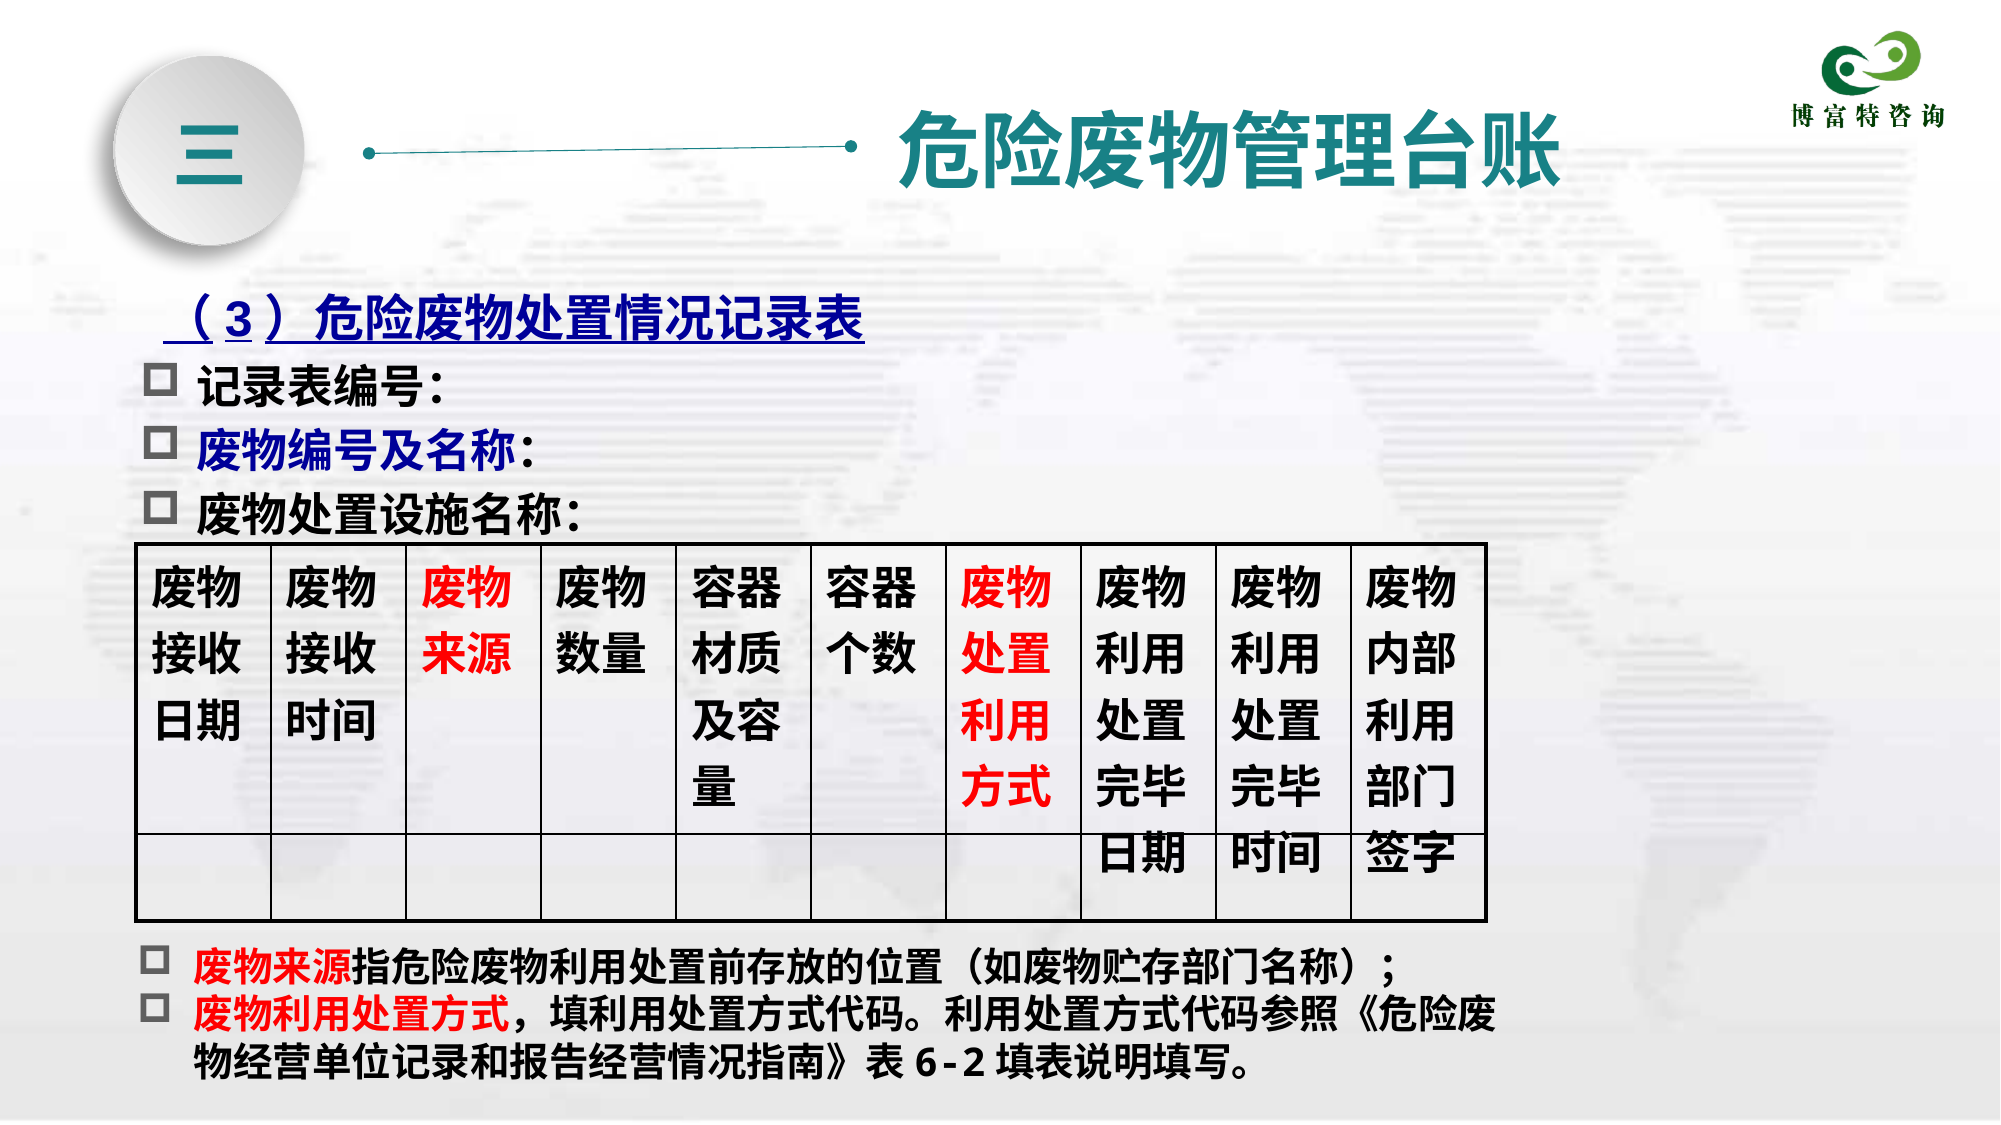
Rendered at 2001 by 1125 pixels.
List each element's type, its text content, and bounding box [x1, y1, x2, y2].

table_header 废物接收日期 [138, 546, 270, 833]
table_header 废物来源 [407, 546, 540, 833]
table_cell [812, 835, 945, 919]
table_cell [1217, 835, 1350, 919]
table_header 废物利用处置完毕日期 [1082, 546, 1215, 833]
table_cell [947, 835, 1080, 919]
table_header 废物处置利用方式 [947, 546, 1080, 833]
text_box 废物来源指危险废物利用处置前存放的位置（如废物贮存部门名称）； 废物利用处置方式，填利用处置方式代码。利用处置方式代码参照《危险废物经营单位记录和报告经营情况指南》表6-2填表说明填写。 [122, 934, 1547, 1085]
text_box 危险废物管理台账 [882, 90, 1579, 206]
picture [0, 0, 2001, 1125]
table_header 废物数量 [542, 546, 675, 833]
table_header 废物利用处置完毕时间 [1217, 546, 1350, 833]
table_cell [1082, 835, 1215, 919]
table_cell [1352, 835, 1484, 919]
table_header 容器个数 [812, 546, 945, 833]
table_header 废物内部利用部门签字 [1352, 546, 1484, 833]
table_cell [272, 835, 405, 919]
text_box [368, 146, 851, 154]
text_box （3）危险废物处置情况记录表 [148, 279, 1299, 350]
text_box 记录表编号： 废物编号及名称： 废物处置设施名称： [125, 350, 1534, 541]
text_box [113, 54, 305, 246]
table_cell [138, 835, 270, 919]
table_header 容器材质及容量 [677, 546, 810, 833]
table_header 废物接收时间 [272, 546, 405, 833]
text_box 三 [305, 100, 310, 205]
table_cell [677, 835, 810, 919]
table_cell [407, 835, 540, 919]
table_cell [542, 835, 675, 919]
